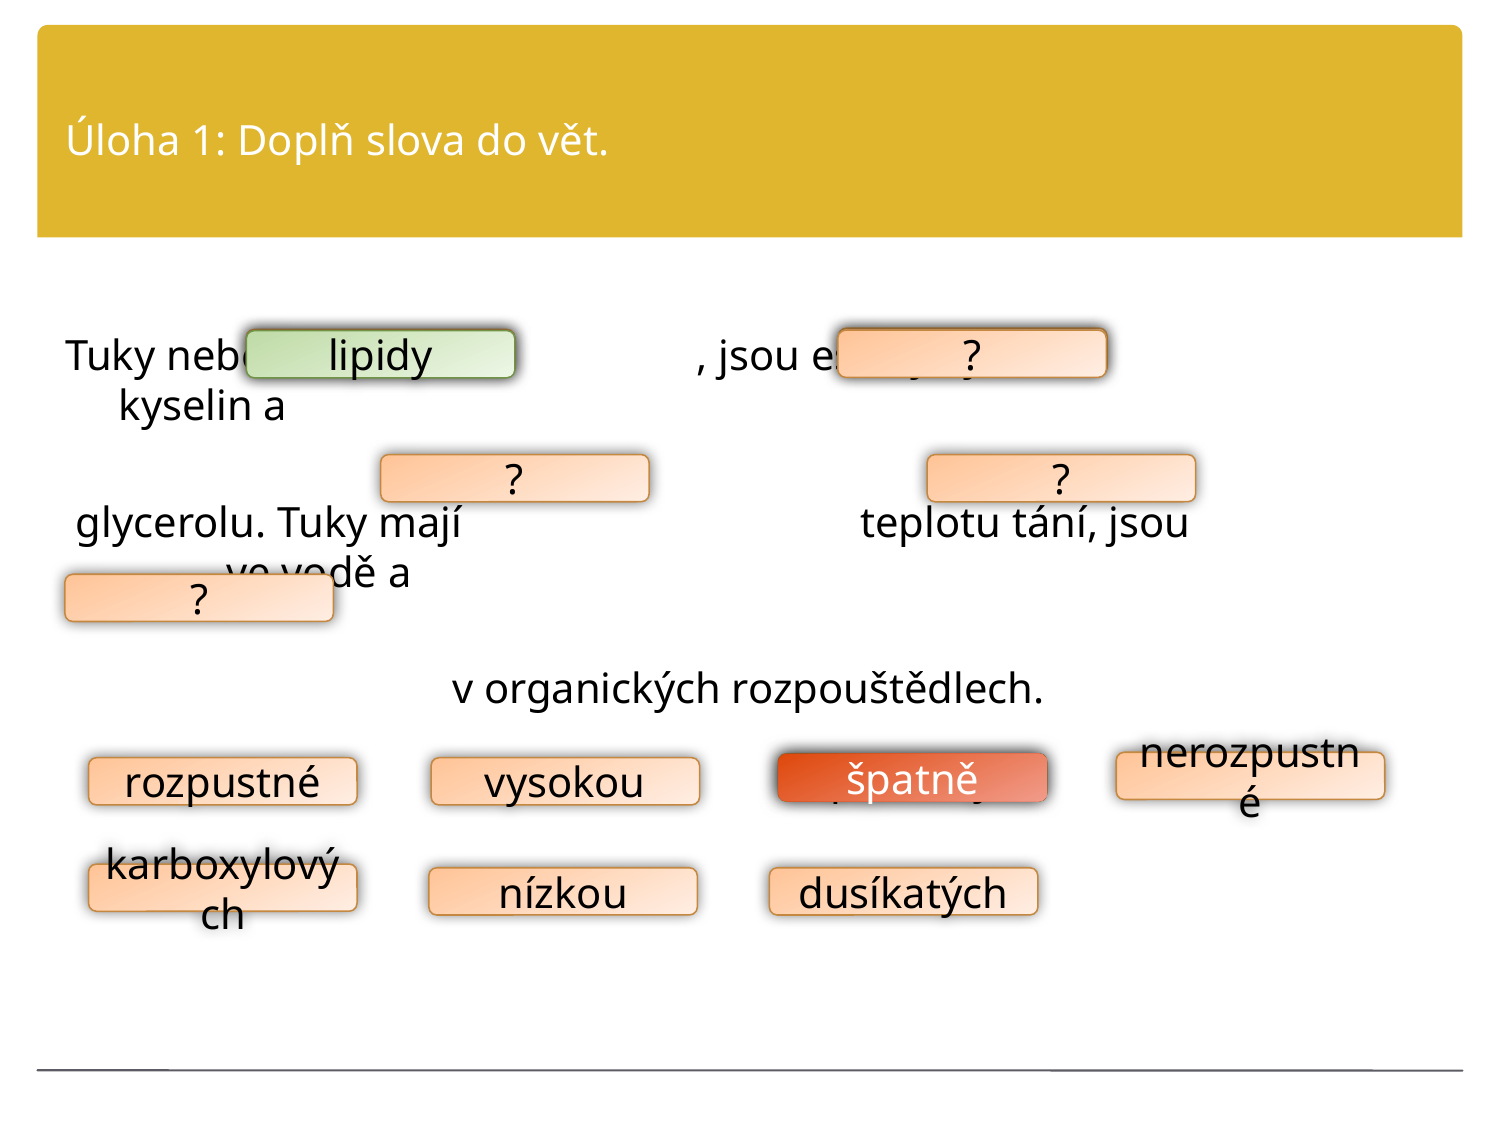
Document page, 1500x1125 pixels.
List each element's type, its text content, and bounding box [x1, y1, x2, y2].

text_box ? [56, 565, 344, 631]
text_box ? [760, 859, 1046, 923]
text_box ? [64, 573, 335, 623]
text_box špatně [778, 753, 1047, 802]
text_box vysokou [430, 756, 701, 806]
text_box nízkou [428, 866, 699, 916]
text_box ? [372, 445, 659, 511]
text_box nerozpustné [1115, 751, 1386, 801]
text_box karboxylových [87, 863, 358, 913]
text_box rozpustné [87, 756, 358, 806]
text_box lipidy [245, 329, 516, 379]
text_box ? [422, 749, 708, 813]
text_box dusíkatých [768, 866, 1039, 916]
text_box ? [765, 740, 1059, 813]
list Tuky neboli , jsou estery vyšších kyselin a glycerolu. Tuky mají teplotu tání, jsou ve vodě a v organických rozpouštědlech. [50, 262, 1450, 1050]
text_box ? [918, 445, 1204, 511]
title Úloha 1: Doplň slova do vět. [50, 45, 1450, 233]
text_box ? [420, 859, 705, 922]
text_box ? [379, 453, 650, 503]
text_box ? [926, 453, 1197, 503]
text_box ? [79, 854, 367, 919]
text_box ? [79, 749, 367, 813]
text_box ? [837, 329, 1108, 379]
text_box ? [1107, 743, 1393, 808]
